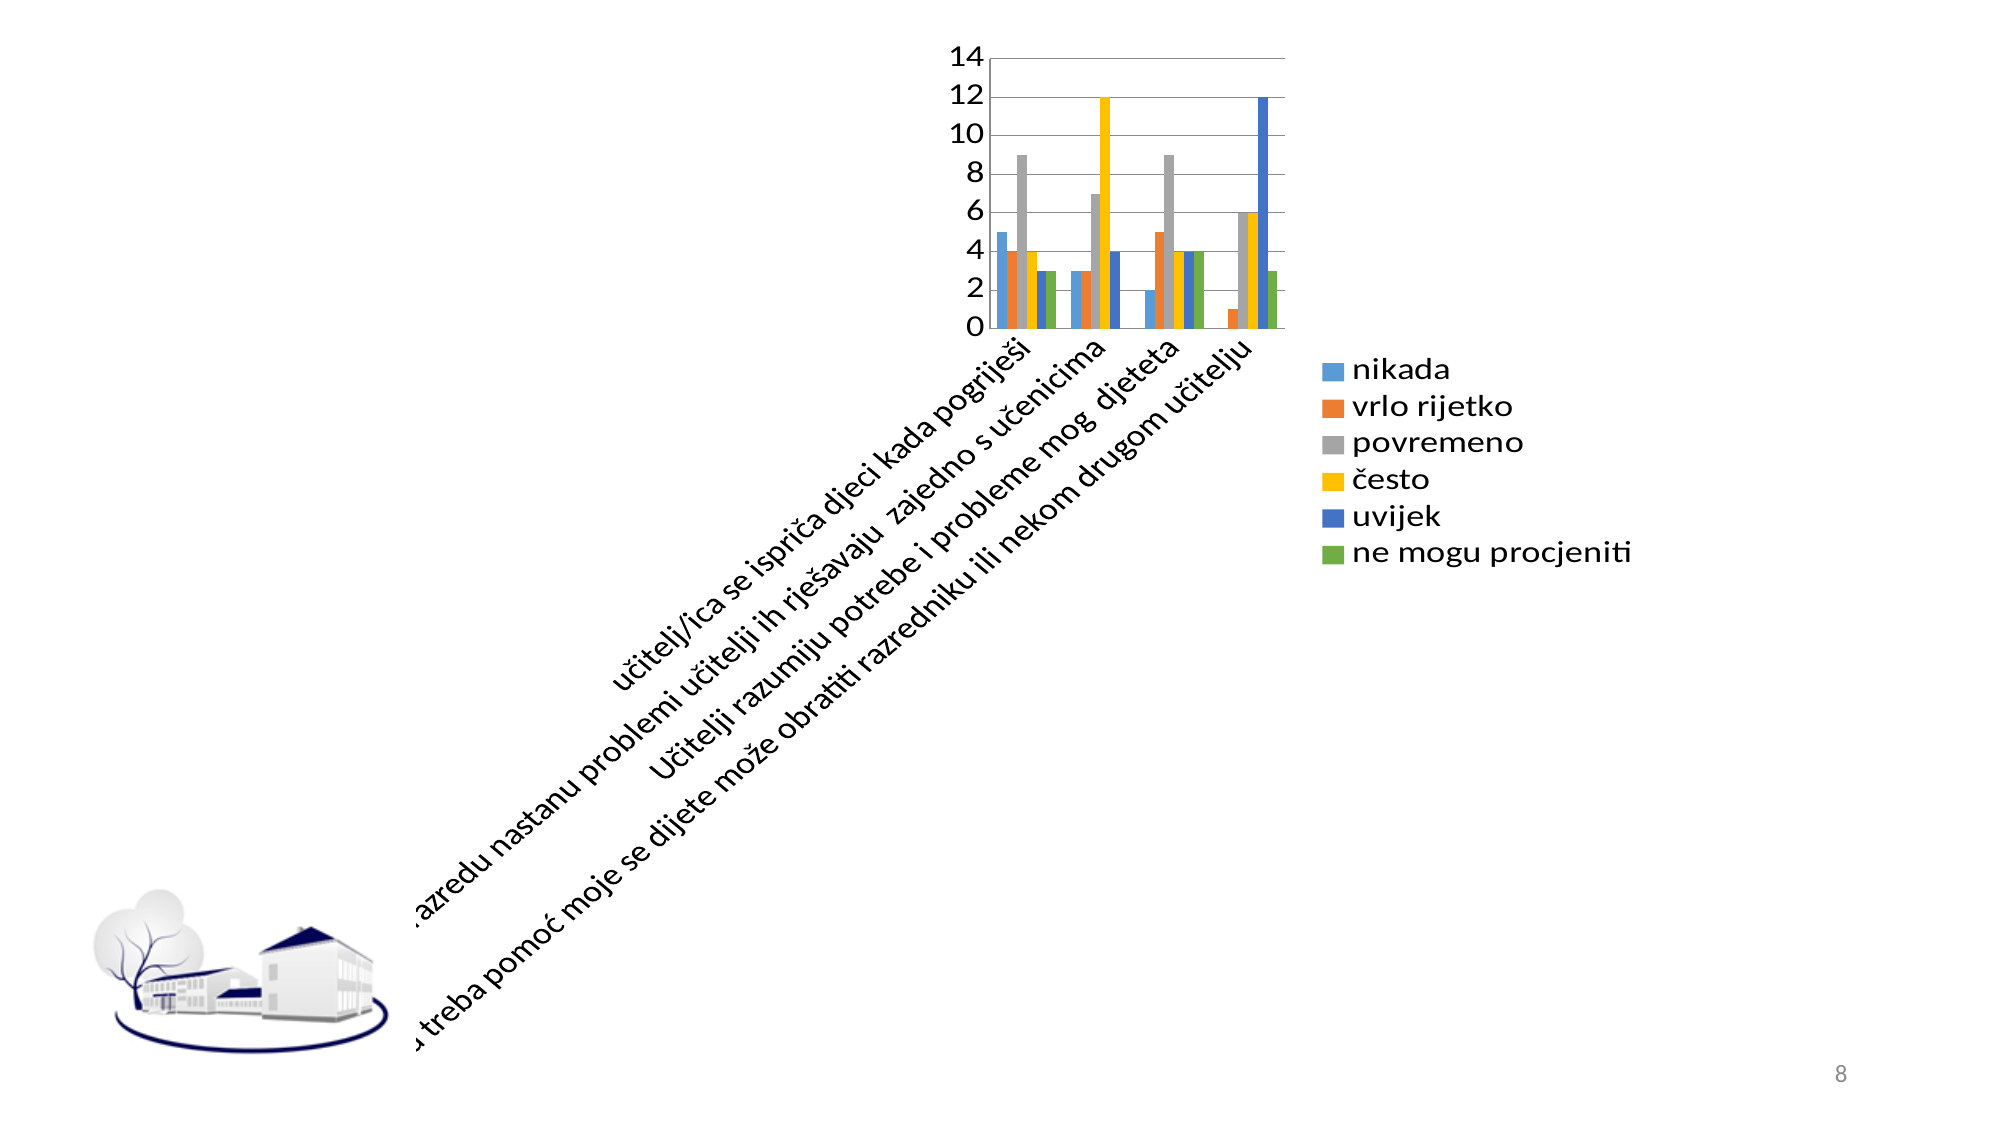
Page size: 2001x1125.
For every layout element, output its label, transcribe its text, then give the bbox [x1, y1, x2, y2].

picture [74, 869, 416, 1081]
slide_number 8 [1412, 1042, 1863, 1103]
chart [333, 41, 1657, 1081]
